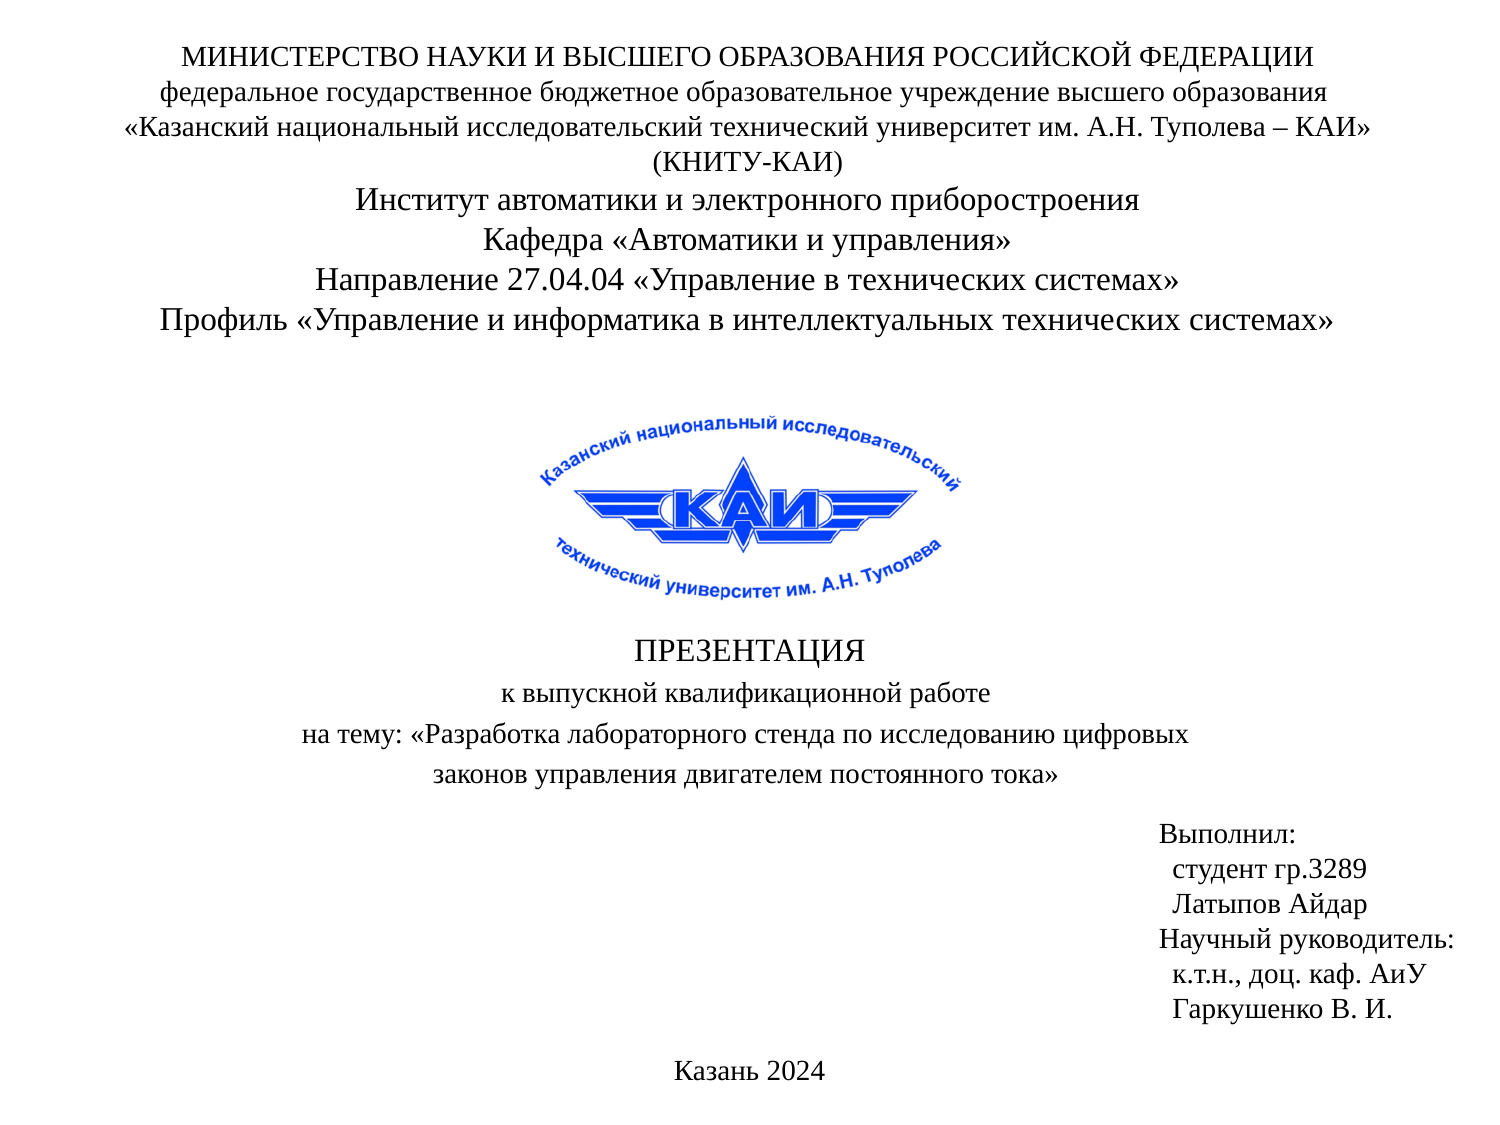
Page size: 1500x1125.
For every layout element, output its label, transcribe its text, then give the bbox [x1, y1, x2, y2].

subtitle ПРЕЗЕНТАЦИЯ к выпускной квалификационной работе на тему: «Разработка лабораторного стенда по исследованию цифровых законов управления двигателем постоянного тока» [45, 621, 1455, 799]
title МИНИСТЕРСТВО НАУКИ И ВЫСШЕГО ОБРАЗОВАНИЯ РОССИЙСКОЙ ФЕДЕРАЦИИ федеральное государственное бюджетное образовательное учреждение высшего образования «Казанский национальный исследовательский технический университет им. А.Н. Туполева – КАИ» (КНИТУ-КАИ) Институт автоматики и электронного приборостроения Кафедра «Автоматики и управления» Направление 27.04.04 «Управление в технических системах» Профиль «Управление и информатика в интеллектуальных технических системах» [27, 0, 1469, 398]
text_box Казань 2024 [659, 1043, 841, 1094]
picture [503, 396, 997, 622]
text_box Выполнил: студент гр.3289 Латыпов Айдар Научный руководитель: к.т.н., доц. каф. АиУ Гаркушенко В. И. [1143, 806, 1471, 1032]
